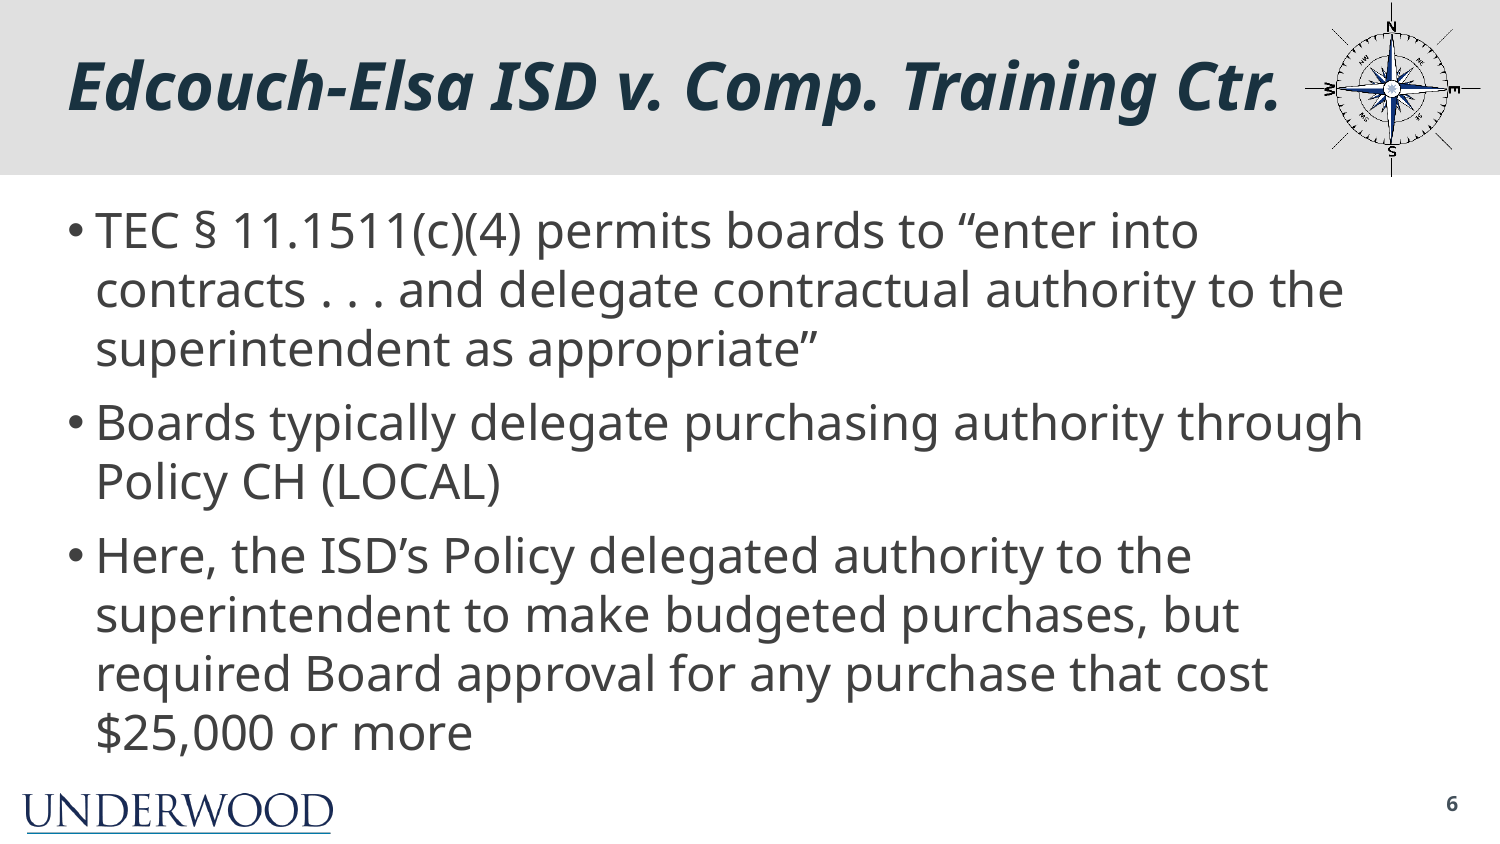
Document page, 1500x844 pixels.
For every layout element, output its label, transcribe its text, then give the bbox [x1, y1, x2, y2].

picture [22, 793, 333, 834]
list TEC § 11.1511(c)(4) permits boards to “enter into contracts . . . and delegate contractual authority to the superintendent as appropriate” Boards typically delegate purchasing authority through Policy CH (LOCAL) Here, the ISD’s Policy delegated authority to the superintendent to make budgeted purchases, but required Board approval for any purchase that cost $25,000 or more [67, 199, 1445, 760]
slide_number 6 [1120, 791, 1458, 817]
title Edcouch-Elsa ISD v. Comp. Training Ctr. [67, 52, 1462, 126]
picture [1303, 0, 1481, 178]
